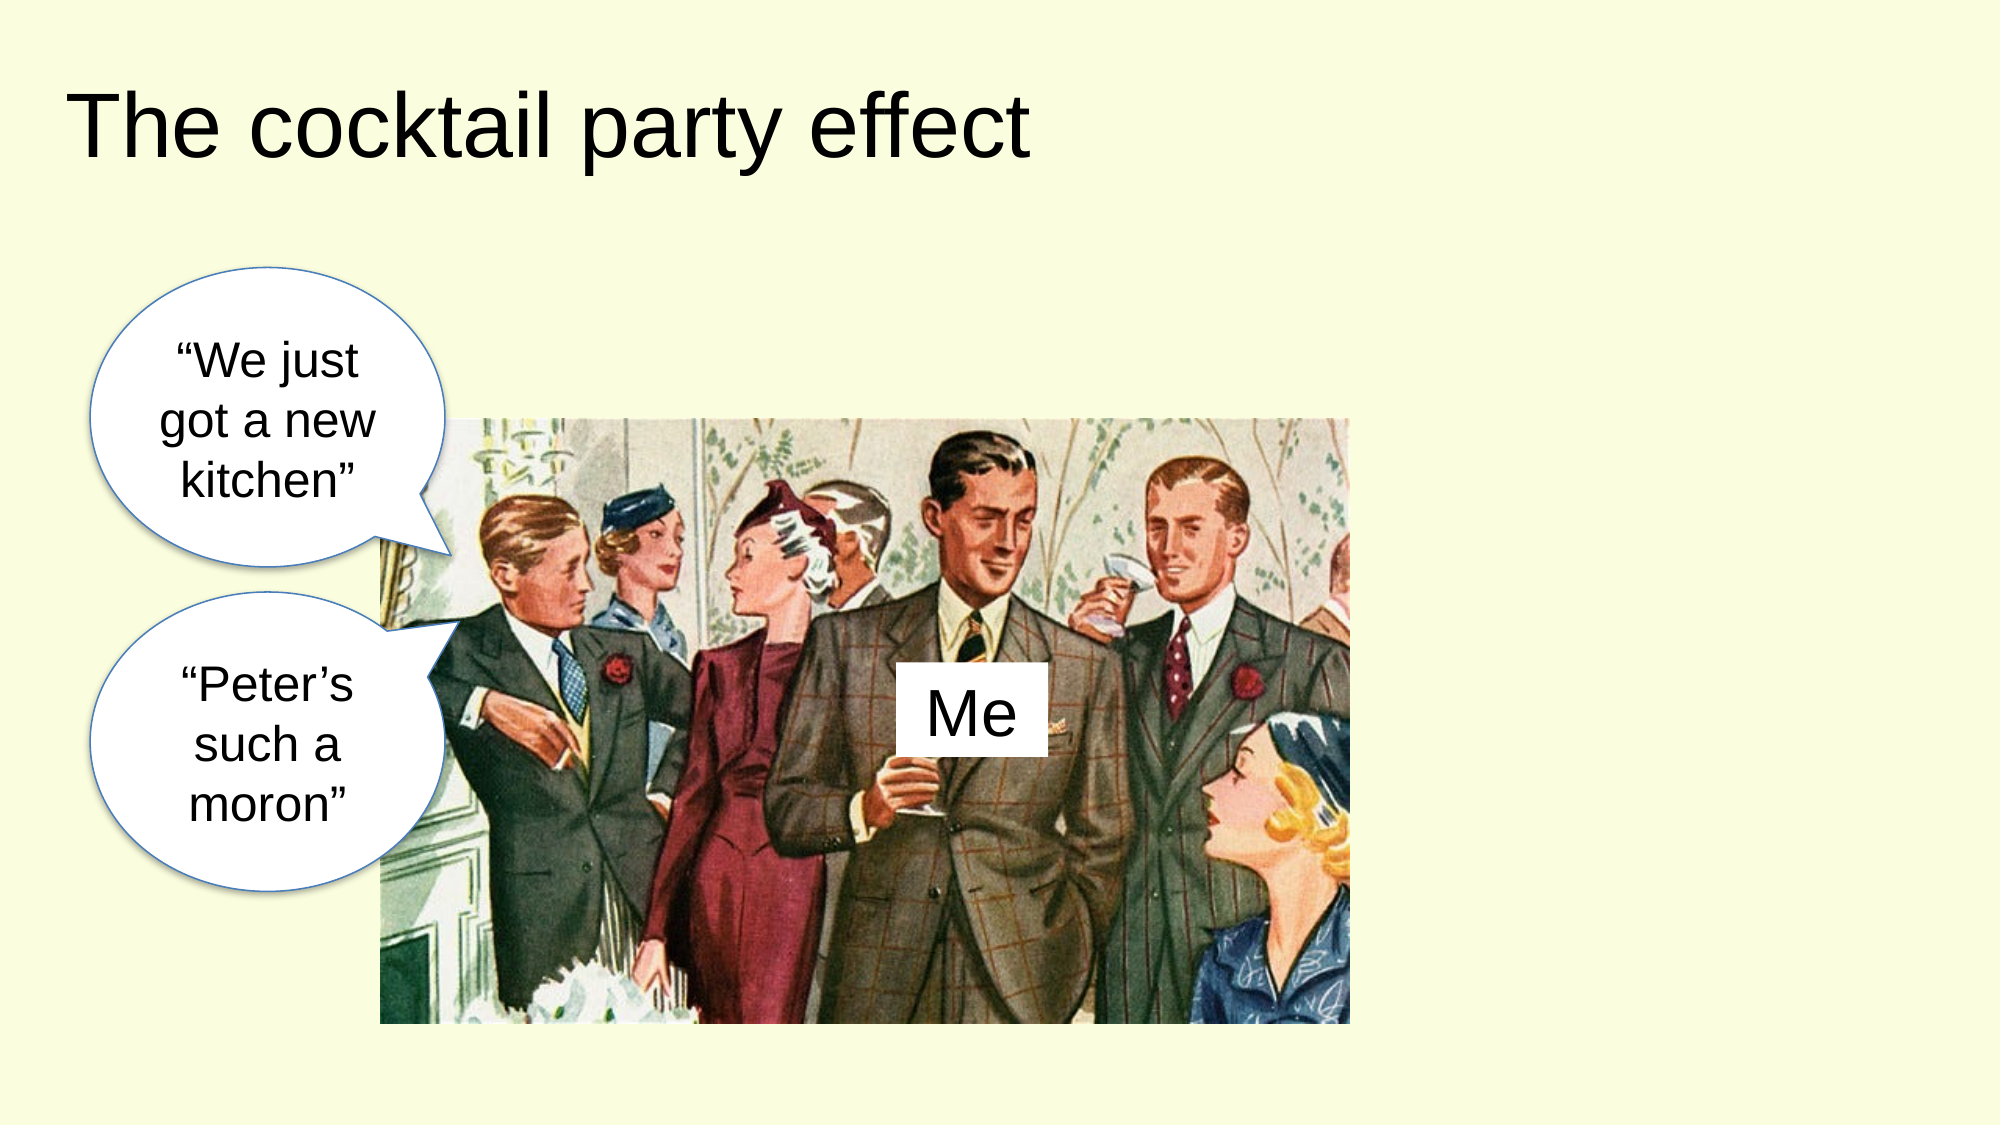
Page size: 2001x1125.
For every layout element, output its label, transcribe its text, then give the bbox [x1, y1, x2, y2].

text_box “Peter’s such a moron” [89, 591, 375, 893]
text_box “We just got a new kitchen” [89, 266, 446, 568]
text_box The cocktail party effect [50, 12, 1776, 230]
picture [380, 418, 1350, 1024]
